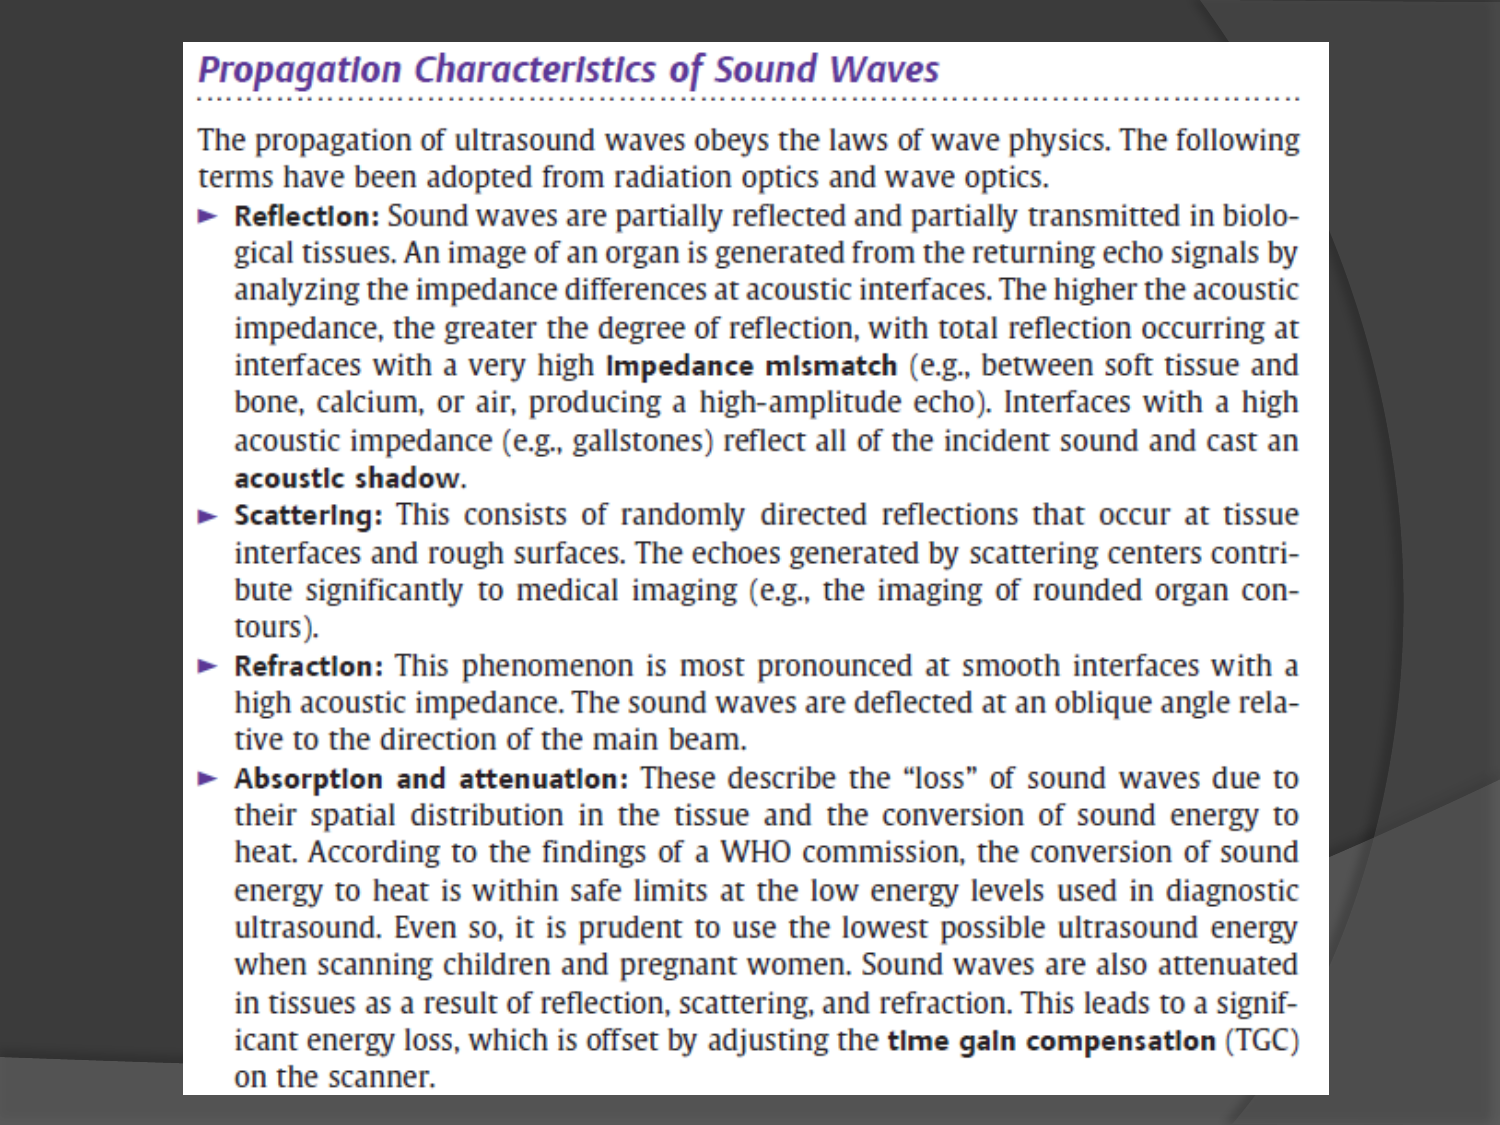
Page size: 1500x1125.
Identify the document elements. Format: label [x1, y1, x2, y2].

picture [182, 42, 1329, 1095]
